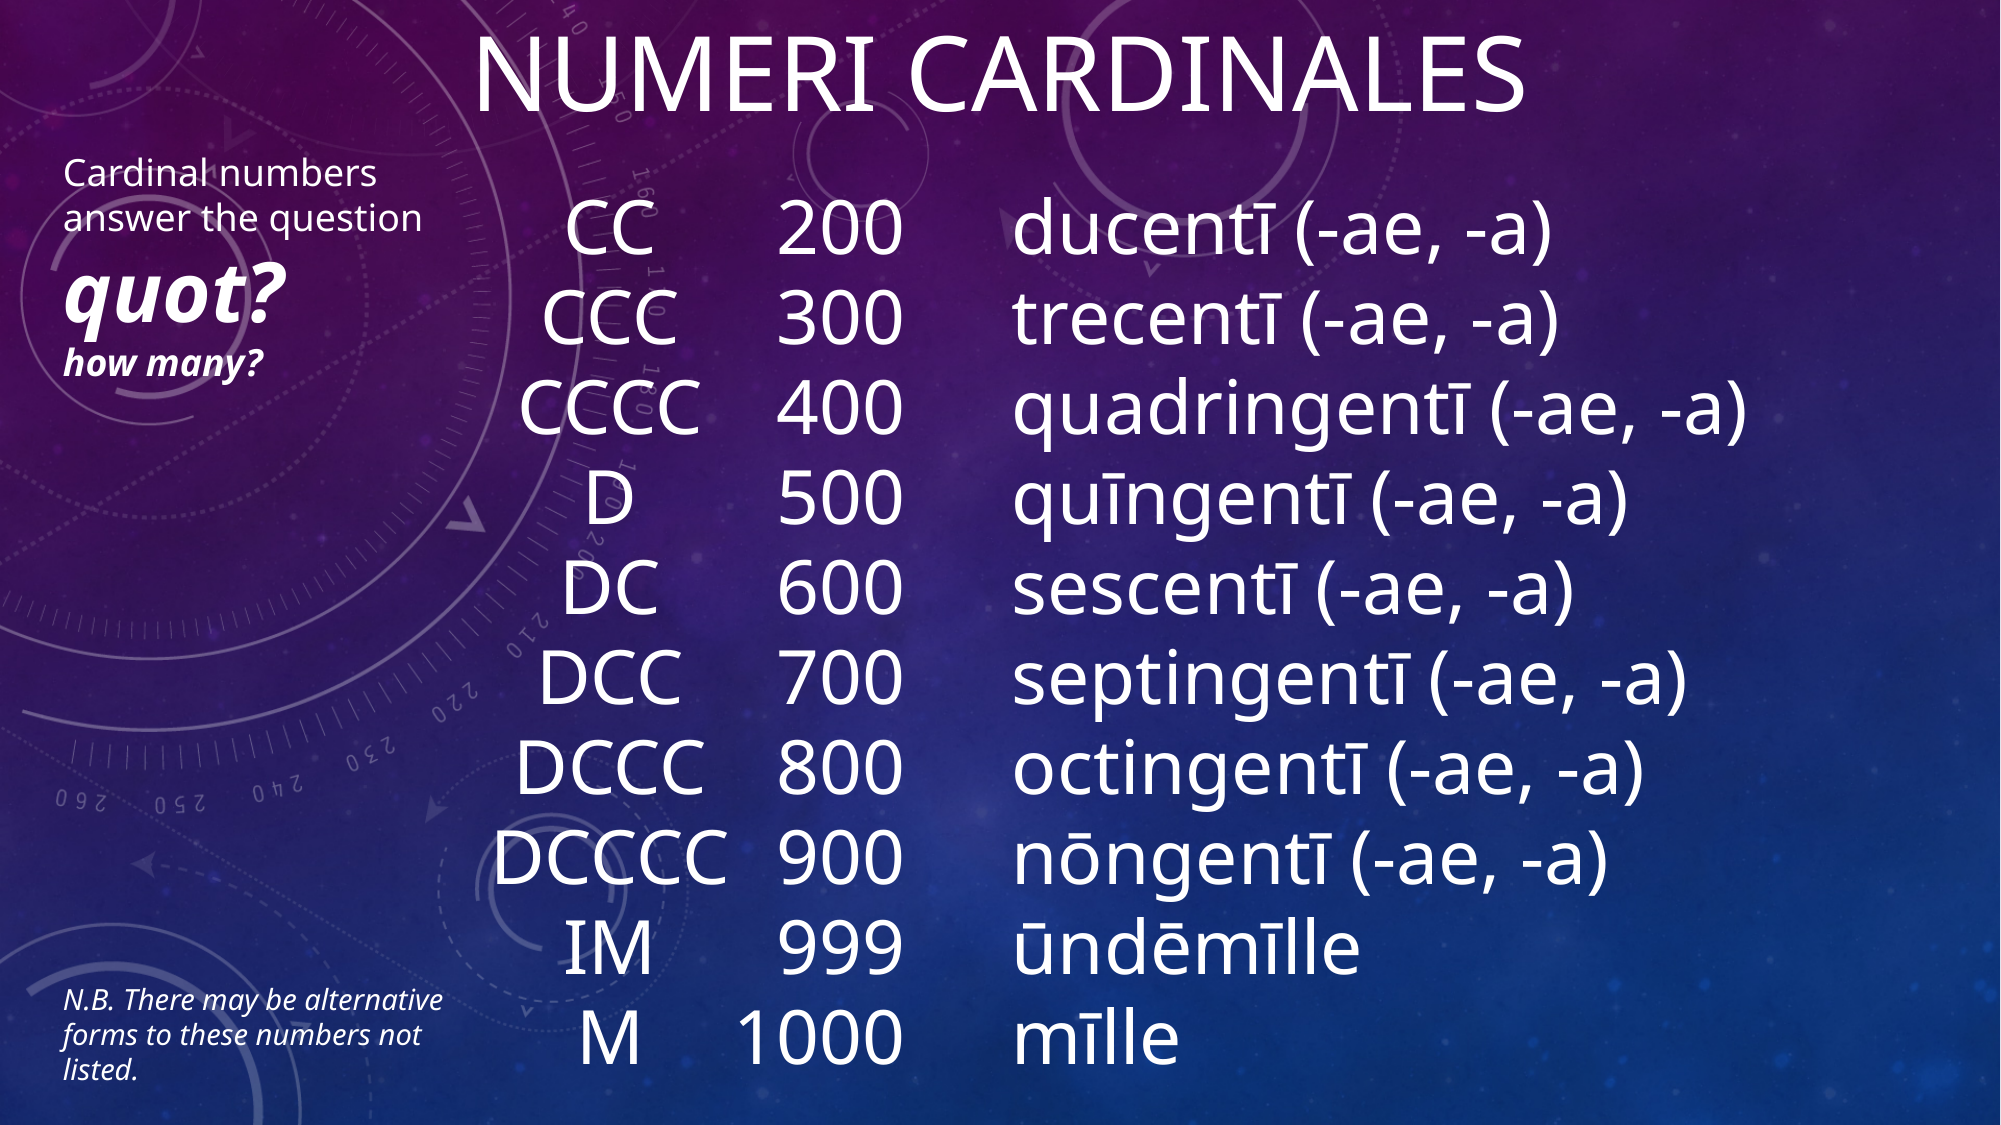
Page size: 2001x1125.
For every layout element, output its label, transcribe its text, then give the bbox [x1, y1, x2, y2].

text_box N.B. There may be alternative forms to these numbers not listed. [48, 974, 480, 1094]
text_box 200 300 400 500 600 700 800 900 999 1000 [718, 172, 920, 1088]
picture [0, 0, 2001, 1125]
text_box CC CCC CCCC D DC DCC DCCC DCCCC IM M [475, 172, 718, 1088]
text_box NUMERI CARDINALES [0, 0, 2000, 140]
text_box ducentī (-ae, -a) trecentī (-ae, -a) quadringentī (-ae, -a) quīngentī (-ae, -a) sescentī (-ae, -a) septingentī (-ae, -a) octingentī (-ae, -a) nōngentī (-ae, -a) ūndēmīlle mīlle [996, 172, 1764, 1088]
text_box Cardinal numbers answer the question quot? how many? [48, 141, 480, 392]
